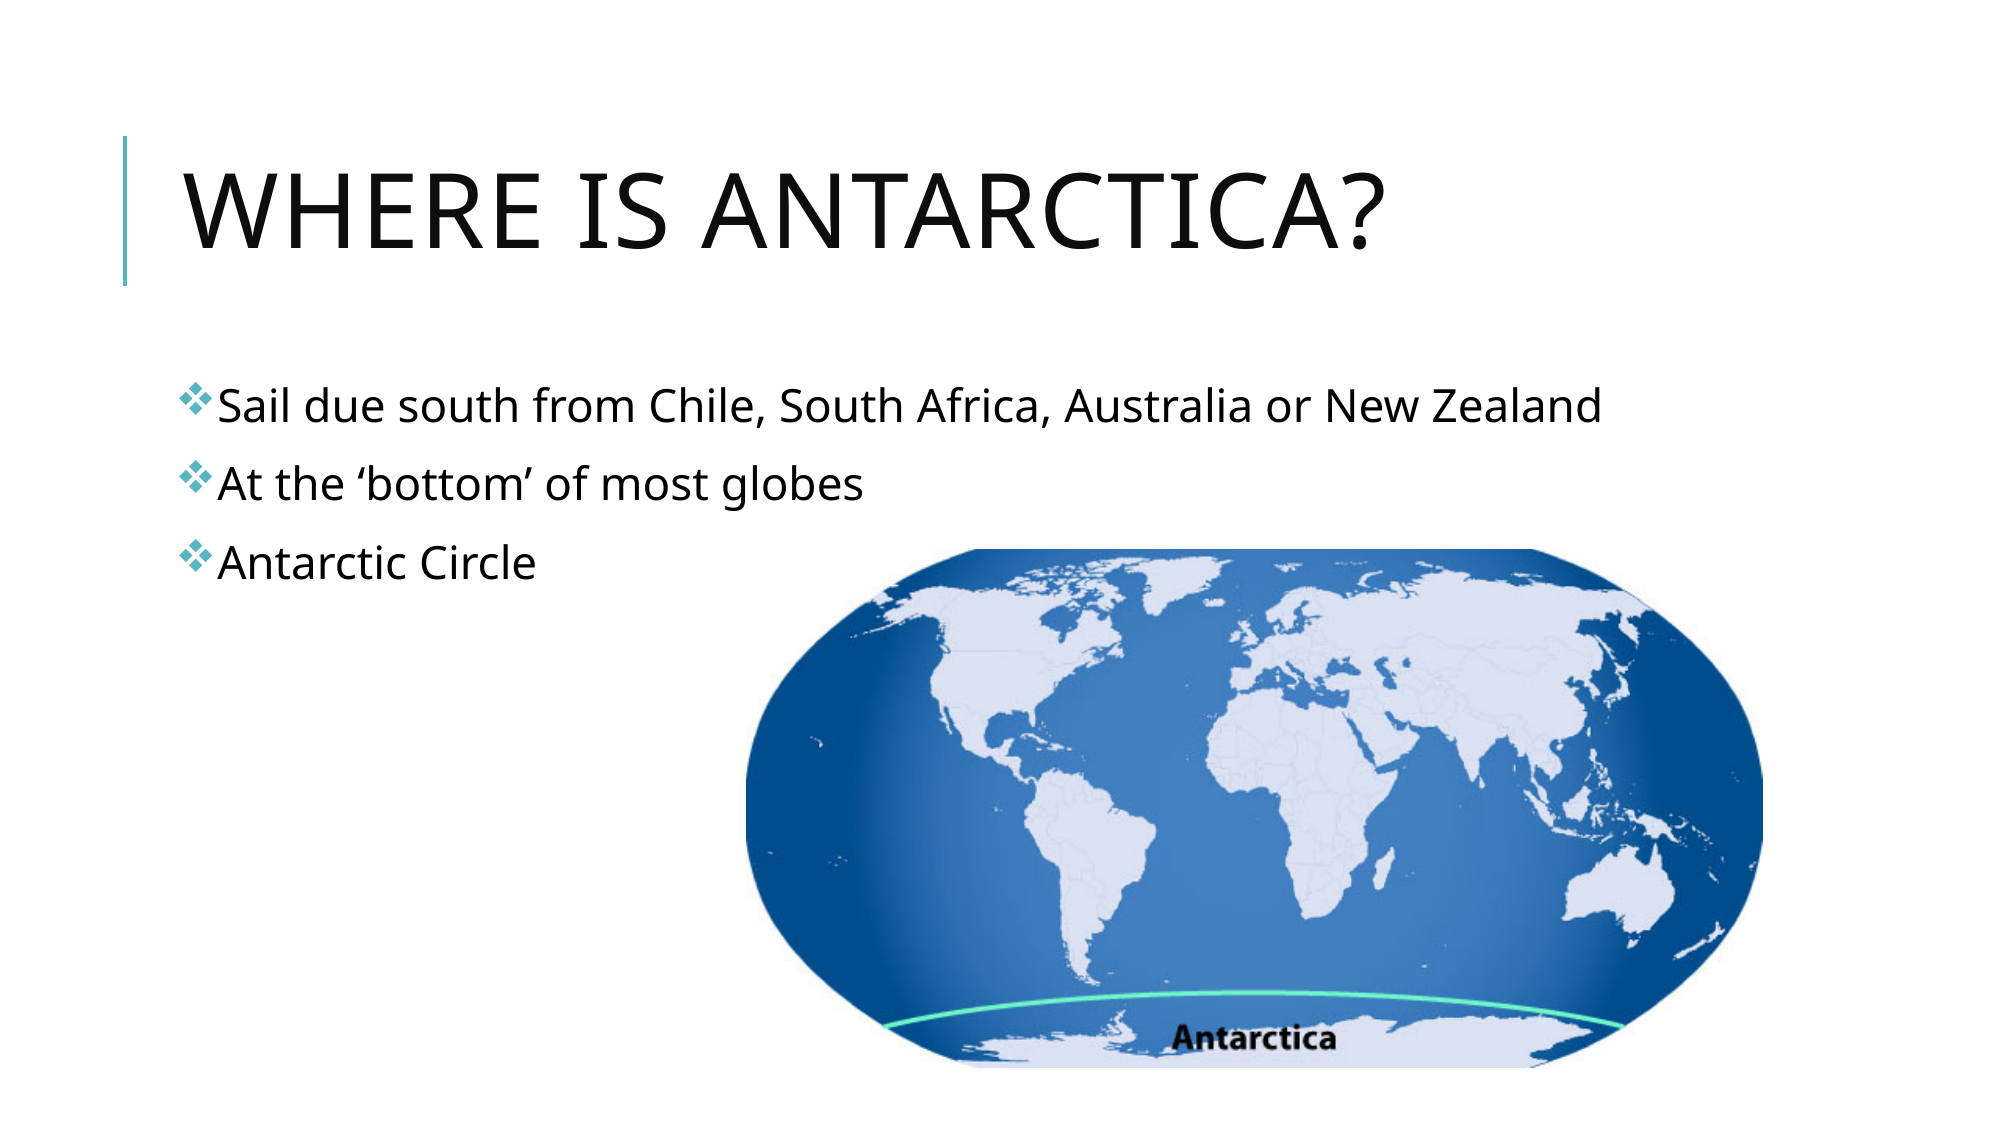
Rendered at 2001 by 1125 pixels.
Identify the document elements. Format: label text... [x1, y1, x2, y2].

list Sail due south from Chile, South Africa, Australia or New Zealand At the ‘bottom’ of most globes Antarctic Circle [168, 375, 1763, 1035]
picture [746, 548, 1763, 1069]
title Where is Antarctica? [168, 96, 1763, 342]
